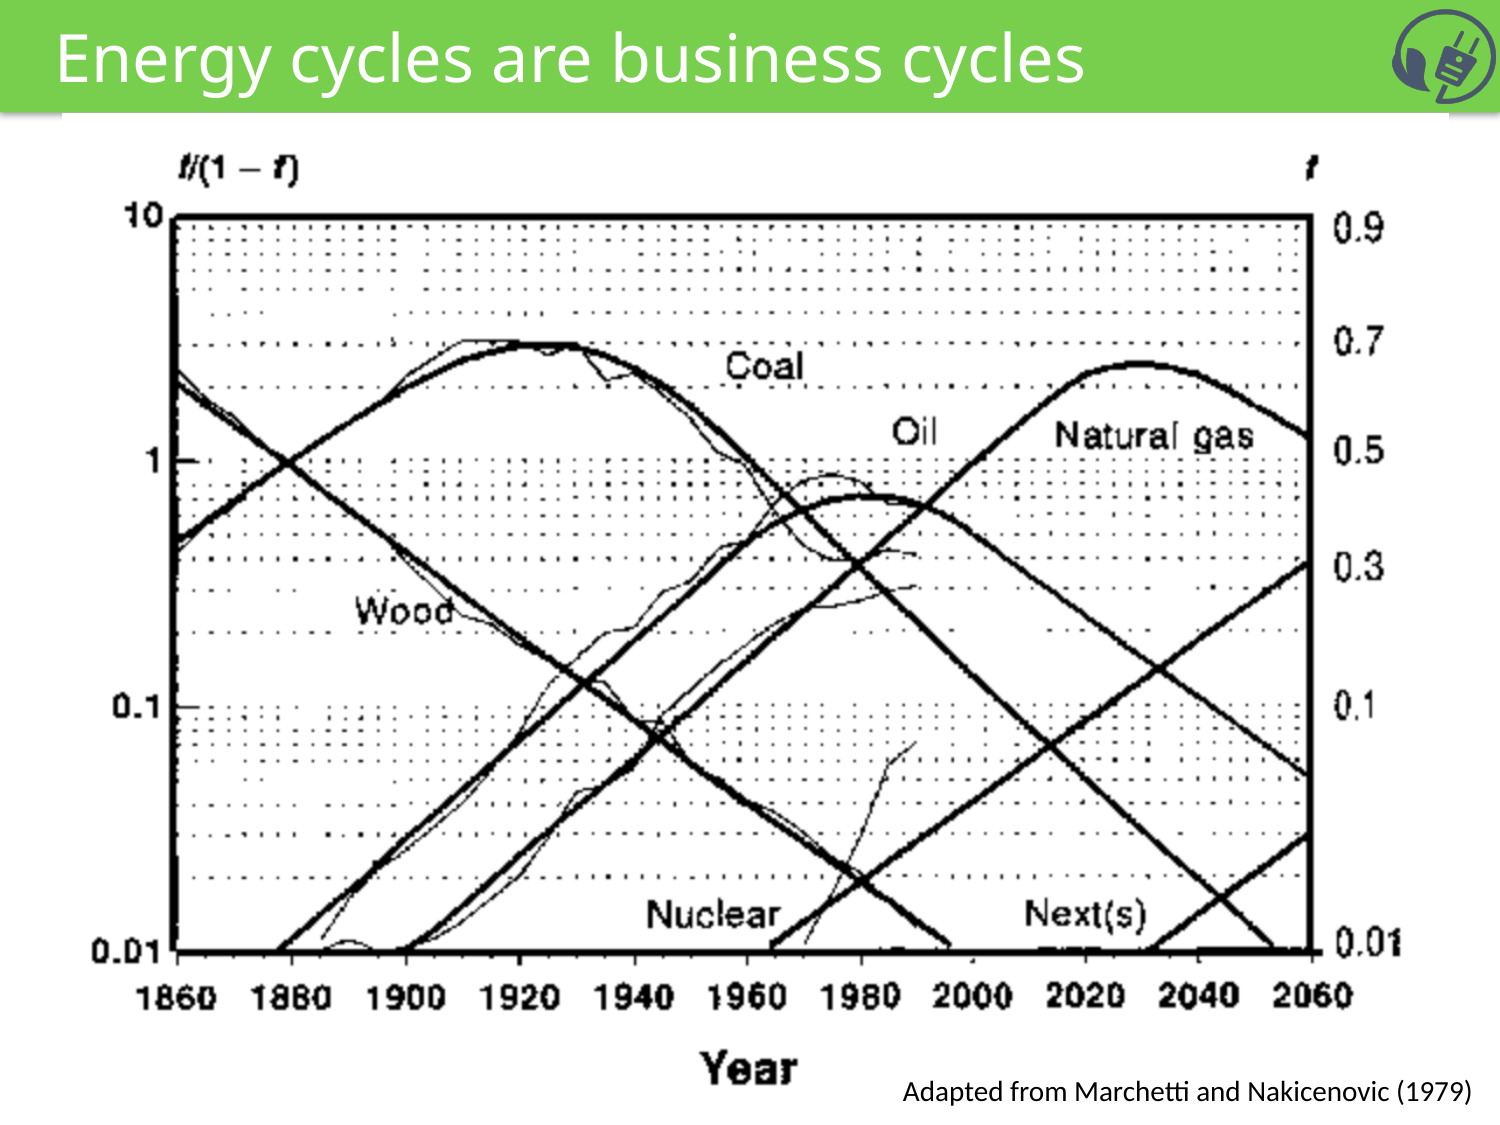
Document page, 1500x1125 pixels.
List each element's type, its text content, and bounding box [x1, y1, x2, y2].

text_box [0, 0, 1500, 113]
picture [61, 113, 1449, 1116]
text_box Energy cycles are business cycles [39, 8, 1103, 103]
text_box Adapted from Marchetti and Nakicenovic (1979) [1453, 1064, 1488, 1115]
picture [1392, 7, 1497, 105]
